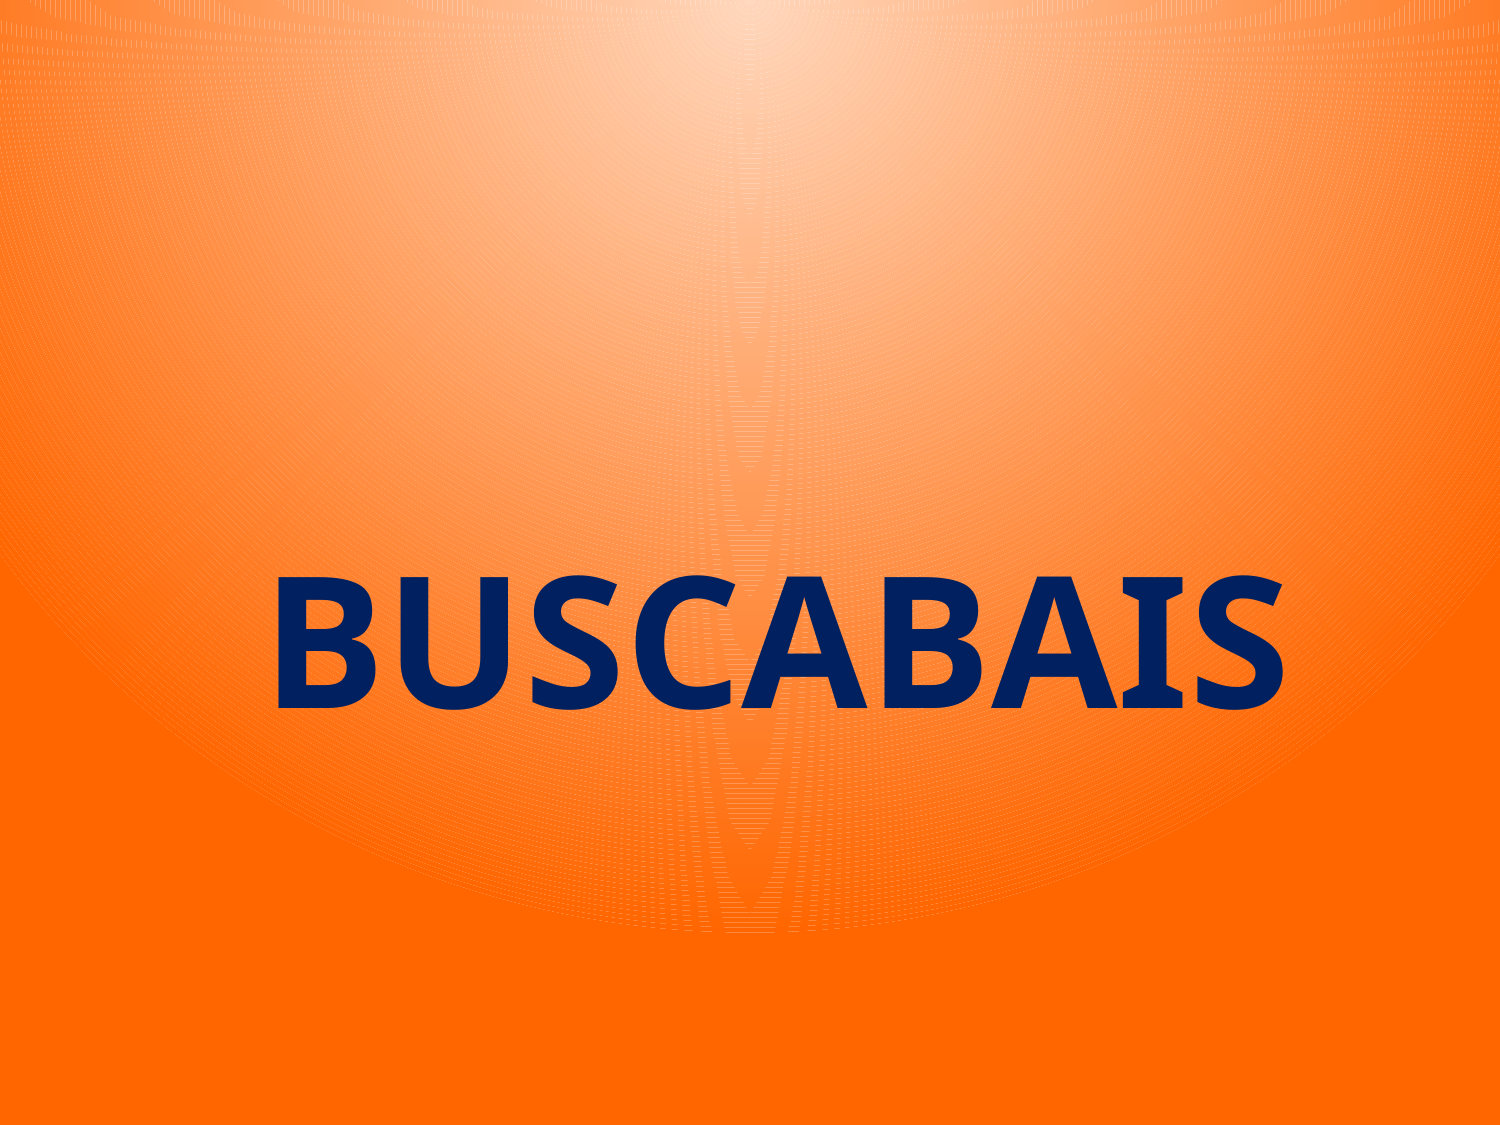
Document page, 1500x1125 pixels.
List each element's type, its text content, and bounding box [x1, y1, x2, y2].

text_box BUSCABAIS [19, 407, 1500, 753]
